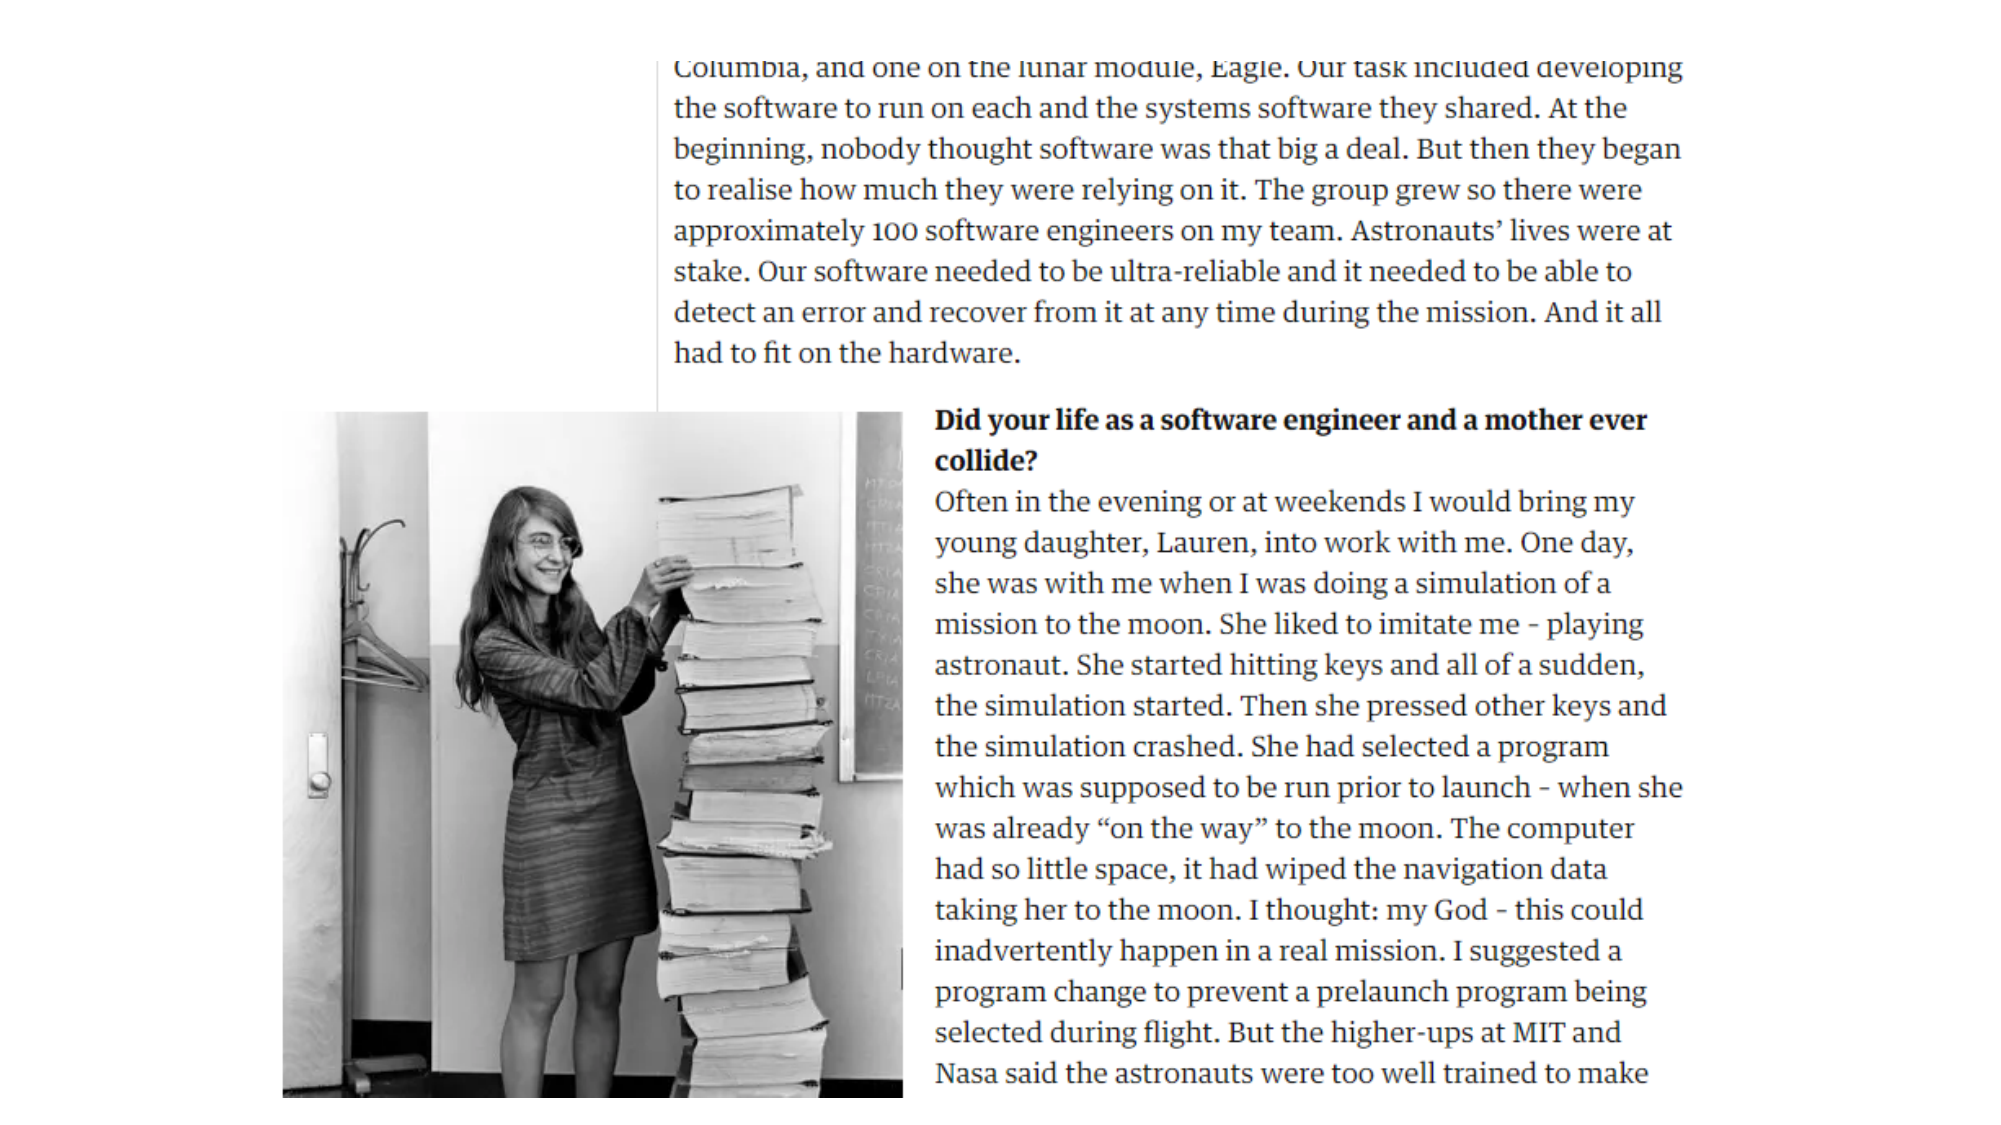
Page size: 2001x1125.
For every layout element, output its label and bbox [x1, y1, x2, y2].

picture [256, 61, 1729, 1098]
